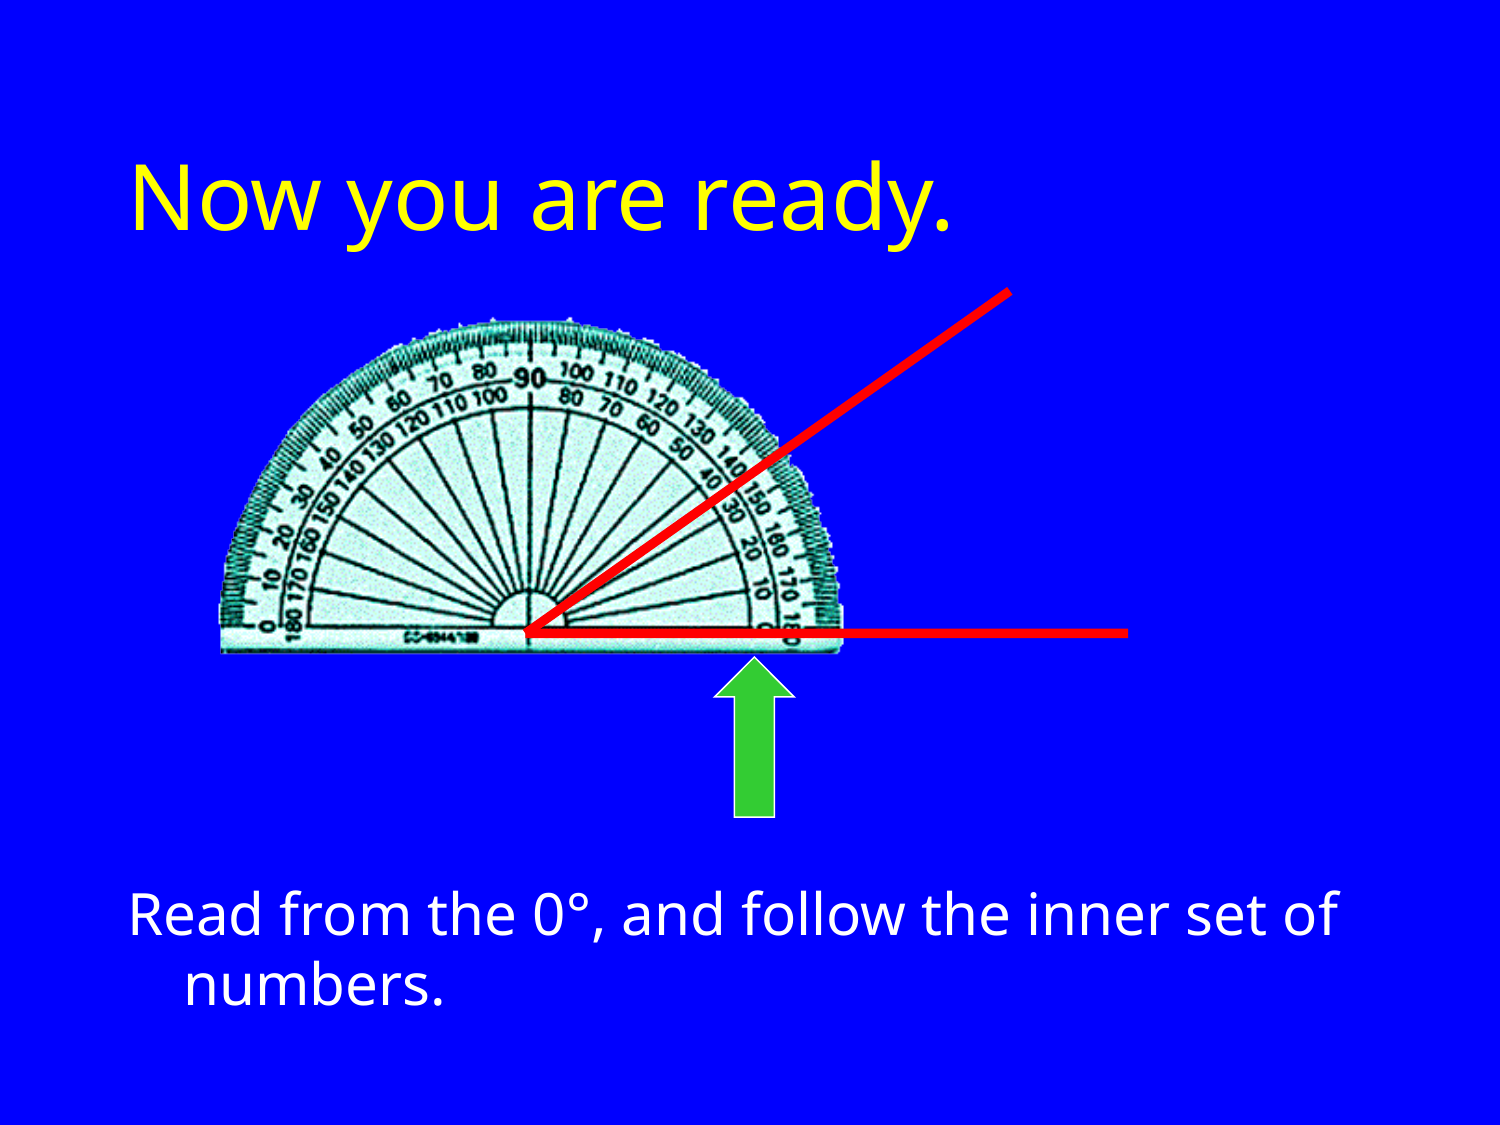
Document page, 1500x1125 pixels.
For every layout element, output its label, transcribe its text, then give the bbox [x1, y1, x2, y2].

picture [206, 314, 857, 671]
text_box [714, 671, 795, 818]
title Now you are ready. [112, 99, 1388, 288]
list Read from the 0°, and follow the inner set of numbers. [112, 869, 1388, 1125]
